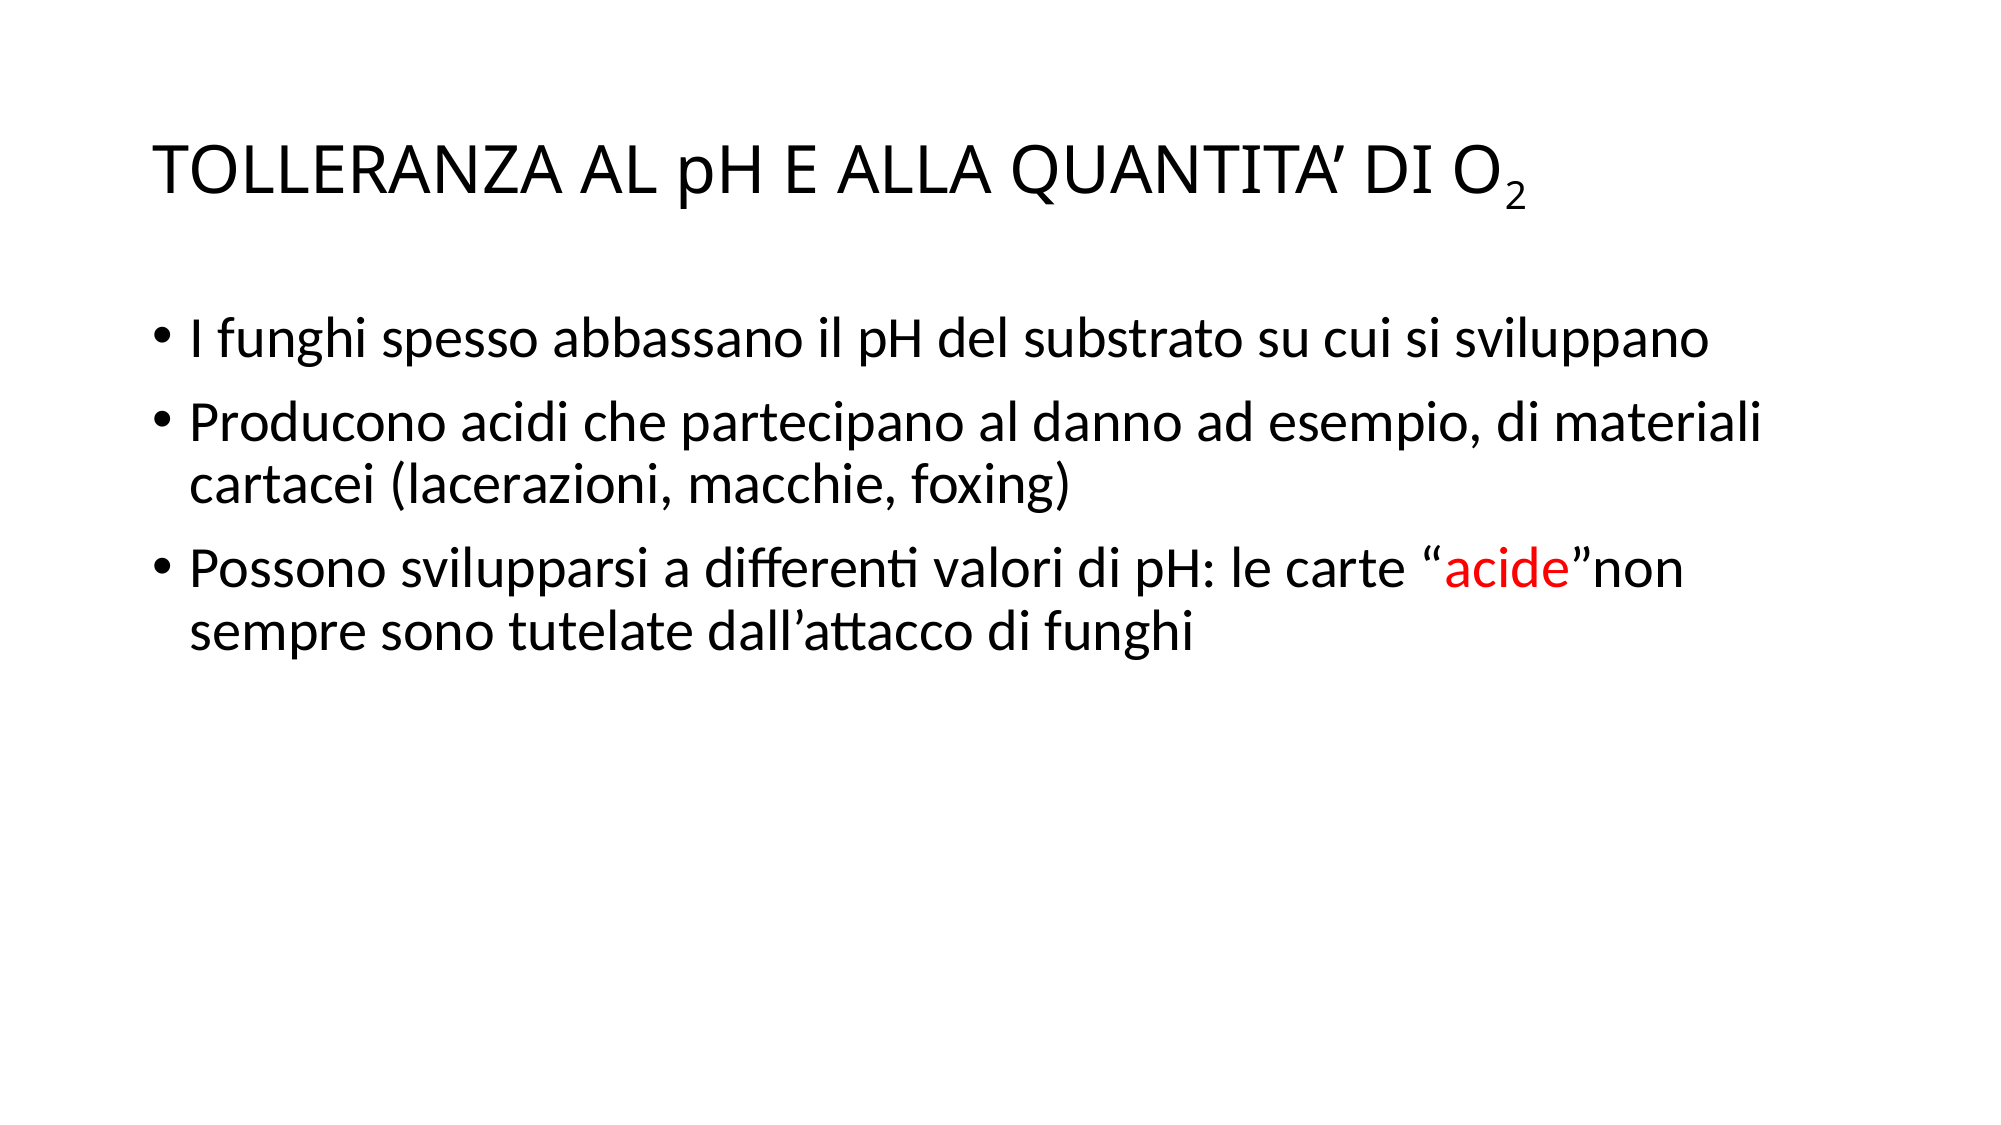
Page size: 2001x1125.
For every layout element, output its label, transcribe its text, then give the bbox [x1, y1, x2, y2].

title TOLLERANZA AL pH E ALLA QUANTITA’ DI O2 [137, 59, 1863, 278]
list I funghi spesso abbassano il pH del substrato su cui si sviluppano Producono acidi che partecipano al danno ad esempio, di materiali cartacei (lacerazioni, macchie, foxing) Possono svilupparsi a differenti valori di pH: le carte “acide”non sempre sono tutelate dall’attacco di funghi [137, 299, 1863, 1014]
